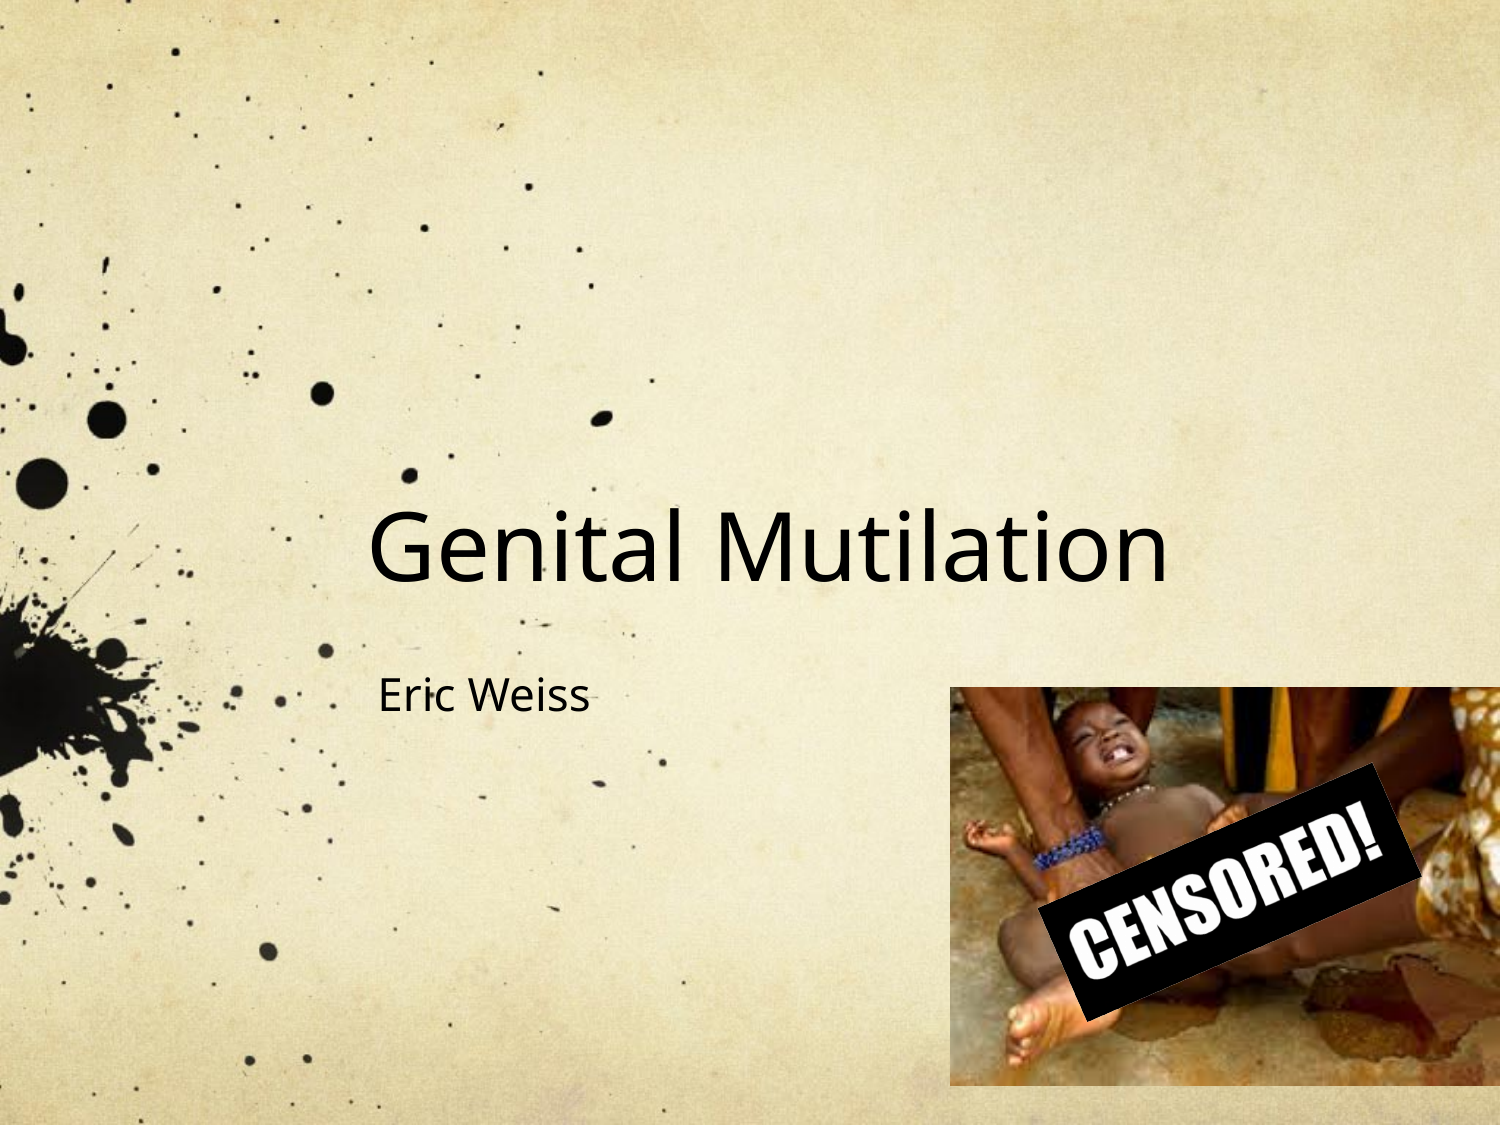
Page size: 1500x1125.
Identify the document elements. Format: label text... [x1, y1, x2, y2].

title Genital Mutilation [358, 427, 1422, 601]
subtitle Eric Weiss [362, 666, 1425, 859]
picture [0, 0, 1500, 1125]
